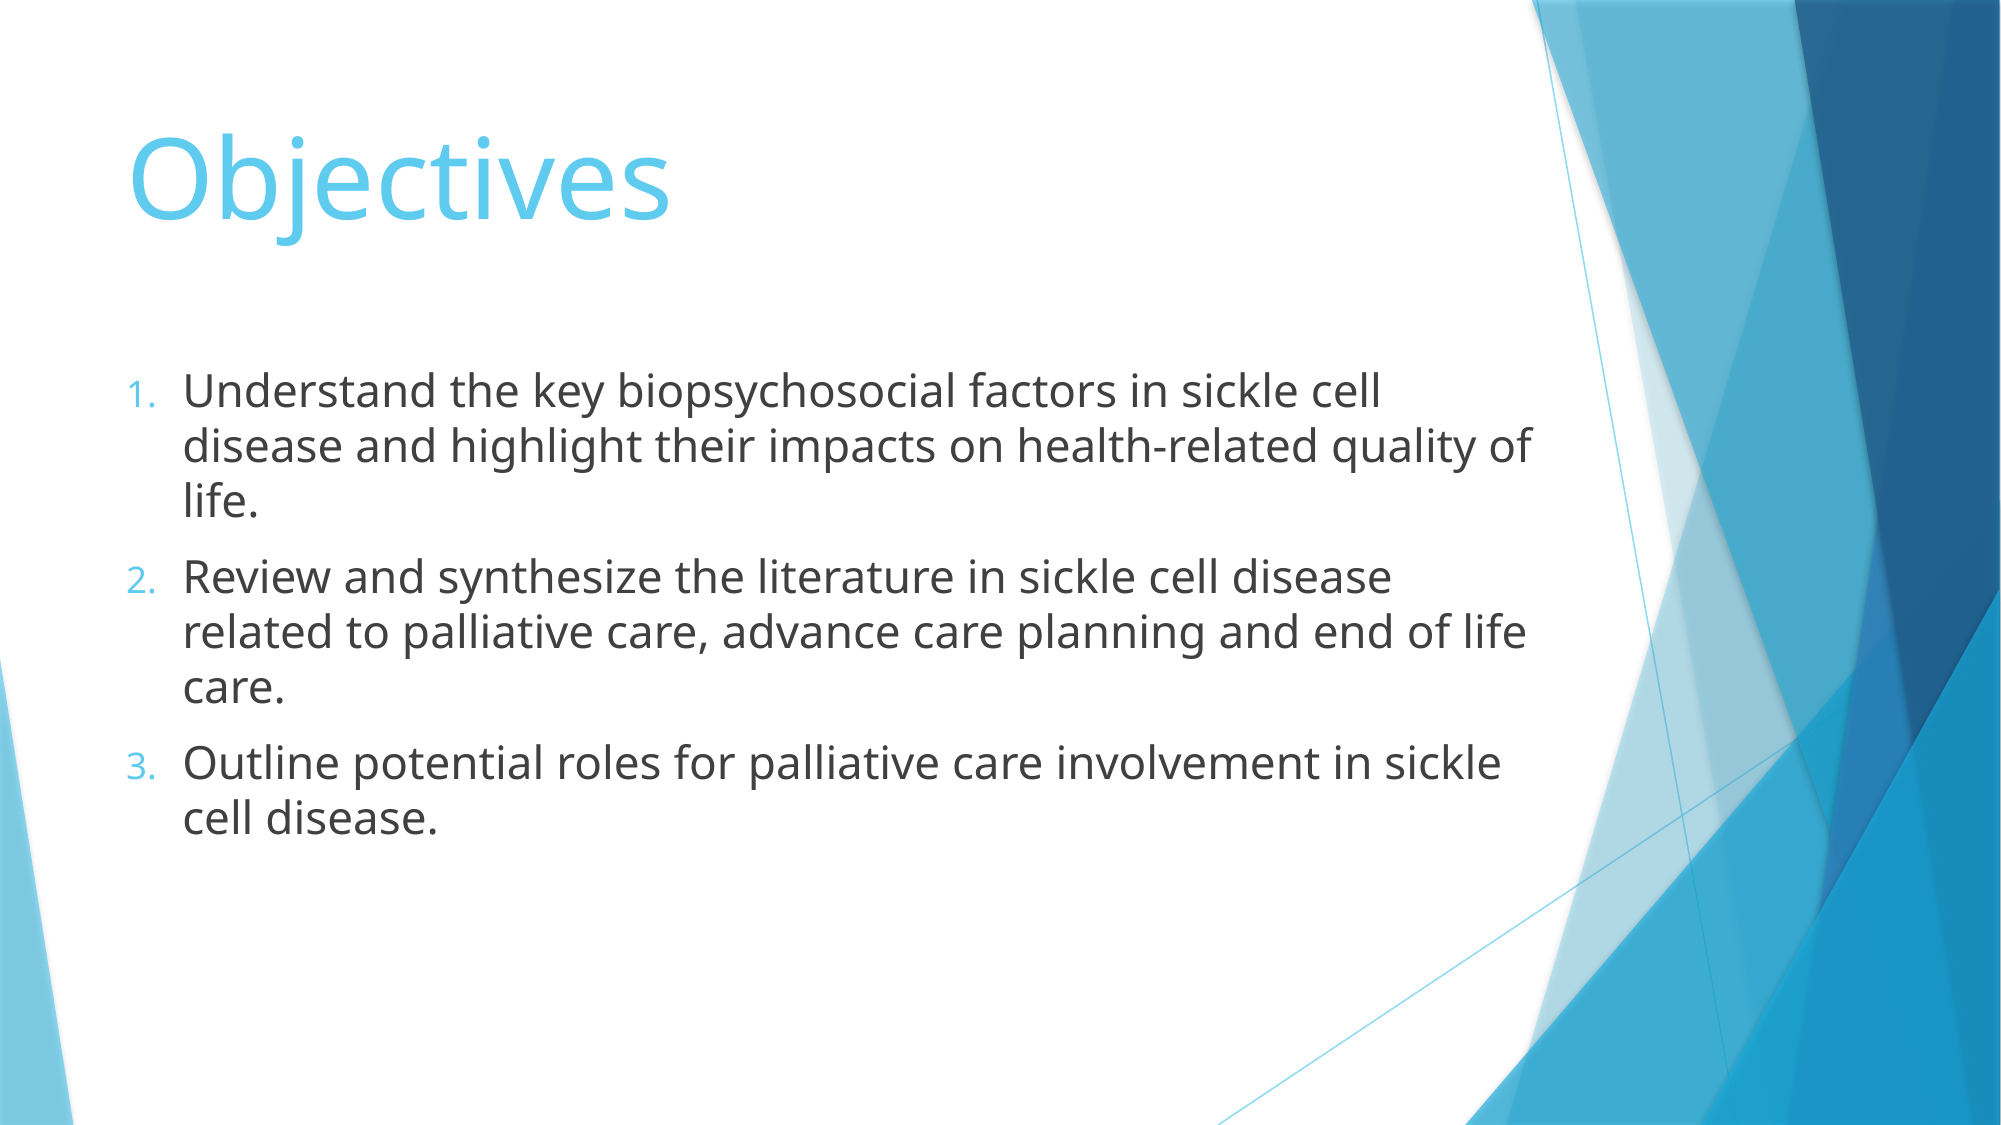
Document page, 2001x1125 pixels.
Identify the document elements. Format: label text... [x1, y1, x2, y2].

list Understand the key biopsychosocial factors in sickle cell disease and highlight their impacts on health-related quality of life. Review and synthesize the literature in sickle cell disease related to palliative care, advance care planning and end of life care. Outline potential roles for palliative care involvement in sickle cell disease. [111, 354, 1559, 992]
title Objectives [111, 99, 1522, 317]
